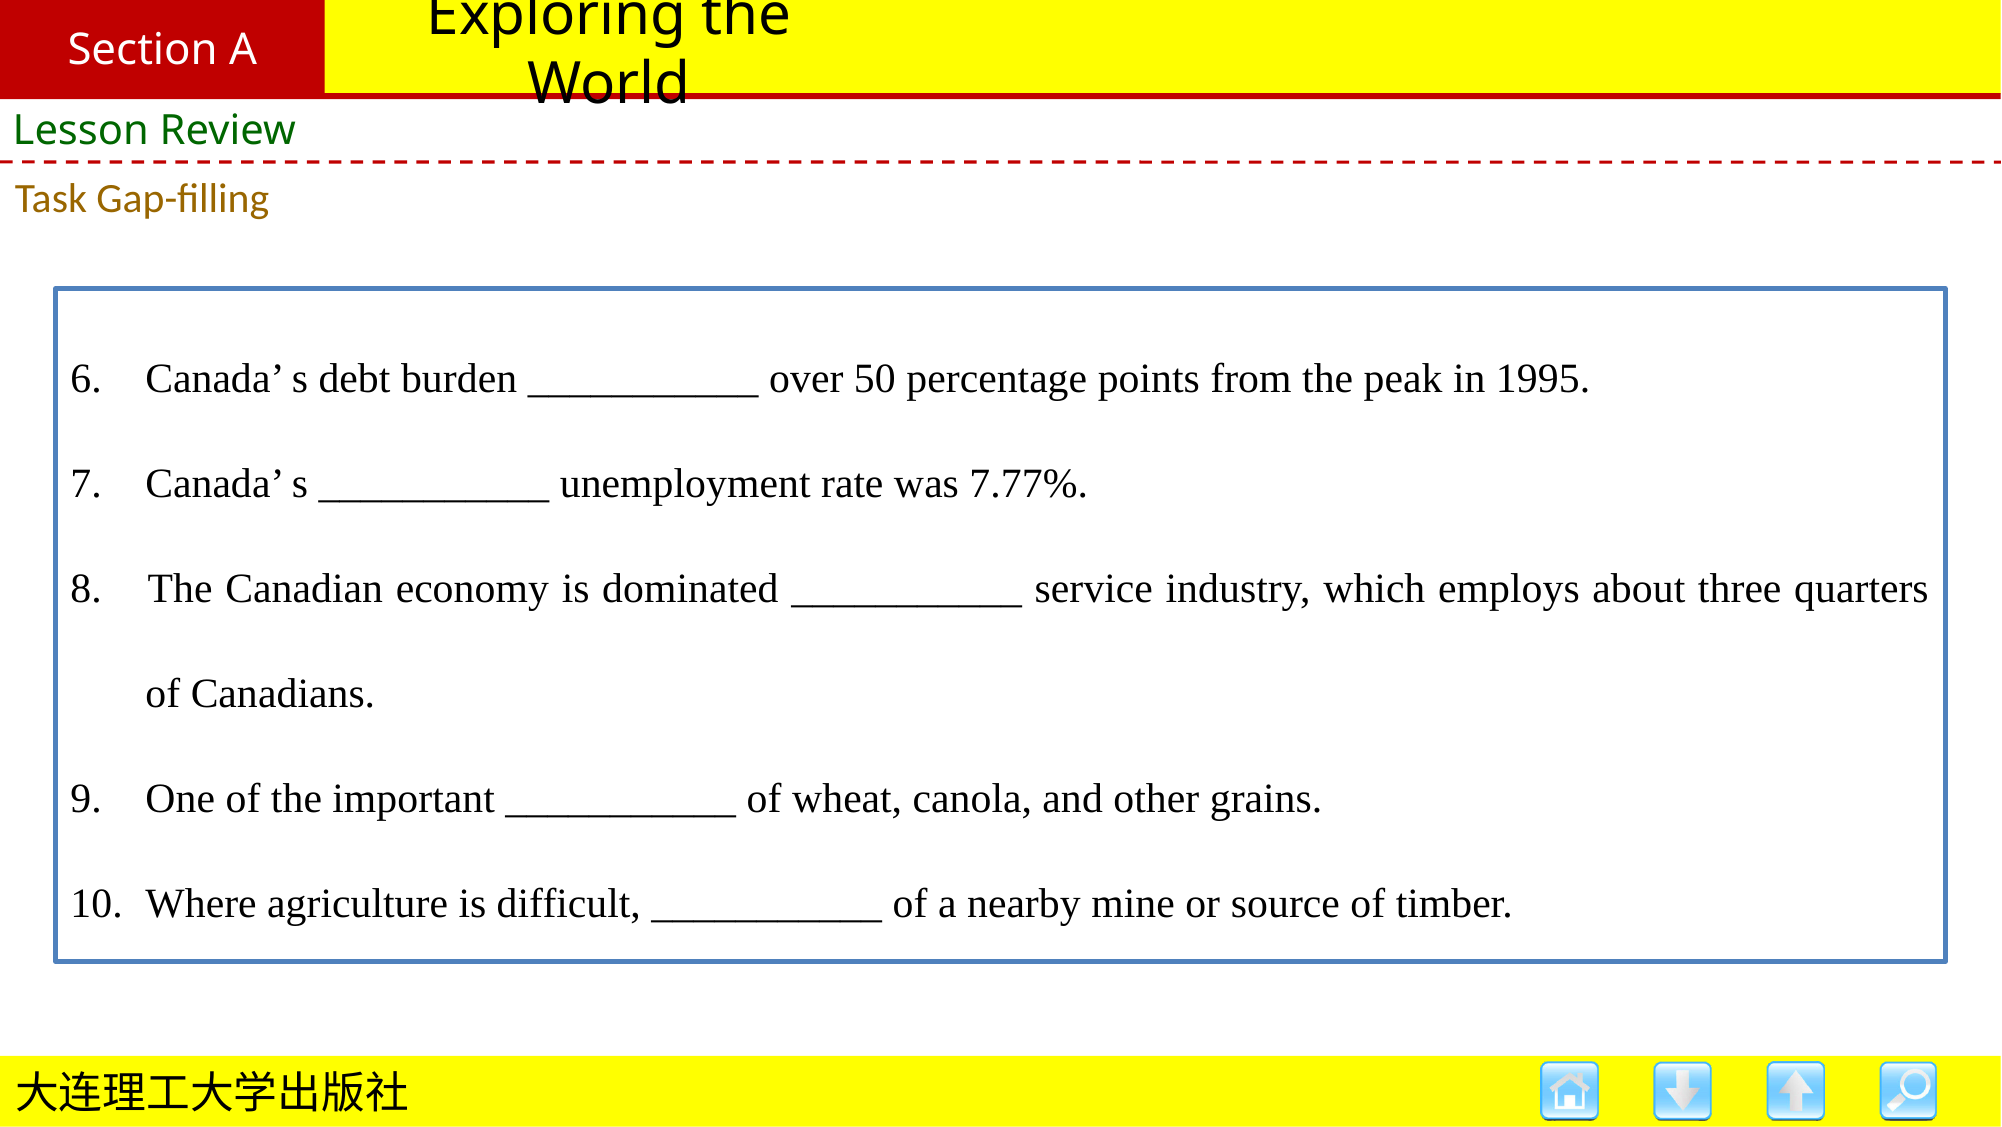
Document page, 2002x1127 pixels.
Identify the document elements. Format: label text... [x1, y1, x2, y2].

text_box 6. Canada’ s debt burden ___________ over 50 percentage points from the peak in 1995. 7. Canada’ s ___________ unemployment rate was 7.77%. 8. The Canadian economy is dominated ___________ service industry, which employs about three quarters of Canadians. 9. One of the important ___________ of wheat, canola, and other grains. 10. Where agriculture is difficult, ___________ of a nearby mine or source of timber. [52, 285, 1949, 965]
title Exploring the World [355, 1, 863, 91]
picture [1653, 1061, 1712, 1121]
text_box Section A [0, 0, 328, 98]
text_box Task Gap-filling [0, 163, 2001, 229]
text_box Lesson Review [0, 96, 311, 161]
picture [1766, 1061, 1825, 1121]
picture [1540, 1061, 1599, 1121]
picture [1879, 1061, 1937, 1121]
